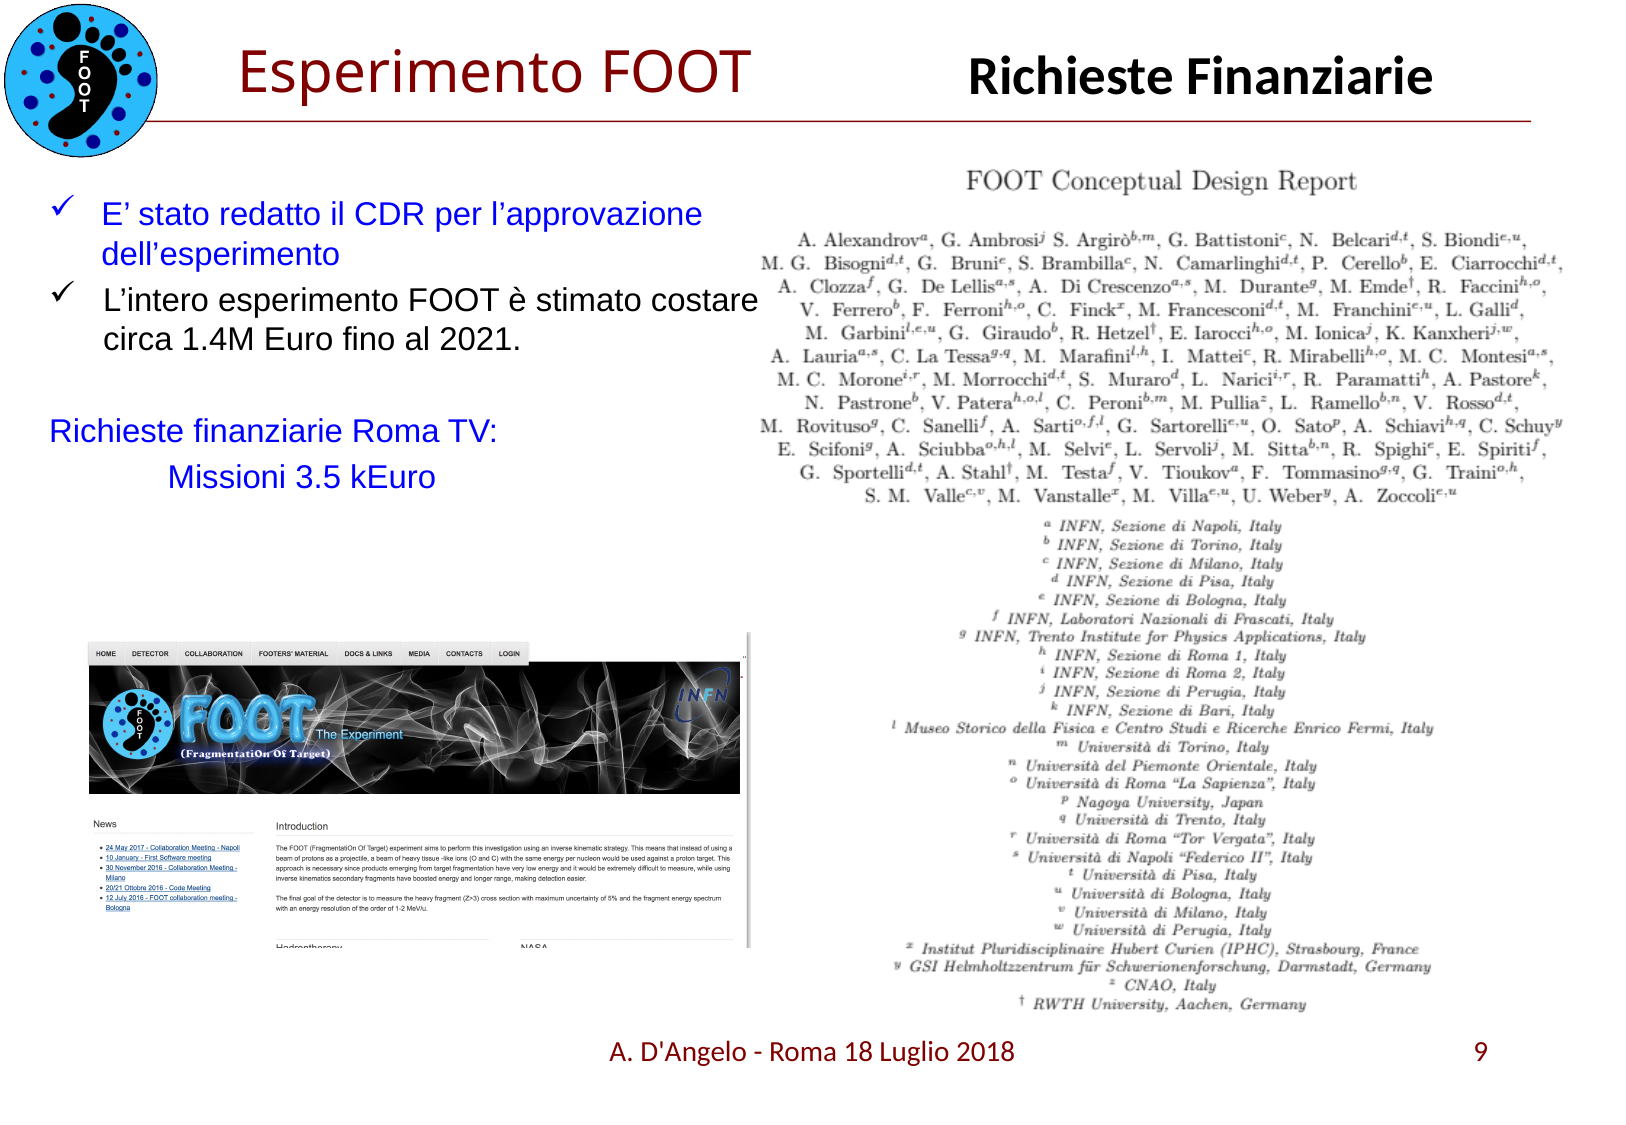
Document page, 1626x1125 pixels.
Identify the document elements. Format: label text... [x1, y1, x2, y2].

text_box Esperimento FOOT [224, 27, 766, 112]
picture [756, 122, 1588, 1040]
footer A. D'Angelo - Roma 18 Luglio 2018 [555, 1025, 1070, 1100]
picture [1, 1, 160, 160]
slide_number 9 [1164, 1048, 1504, 1100]
picture [83, 632, 752, 948]
text_box E’ stato redatto il CDR per l’approvazione dell’esperimento L’intero esperimento FOOT è stimato costare circa 1.4M Euro fino al 2021. Richieste finanziarie Roma TV: Missioni 3.5 kEuro [34, 185, 751, 503]
text_box Richieste Finanziarie [778, 32, 1625, 114]
